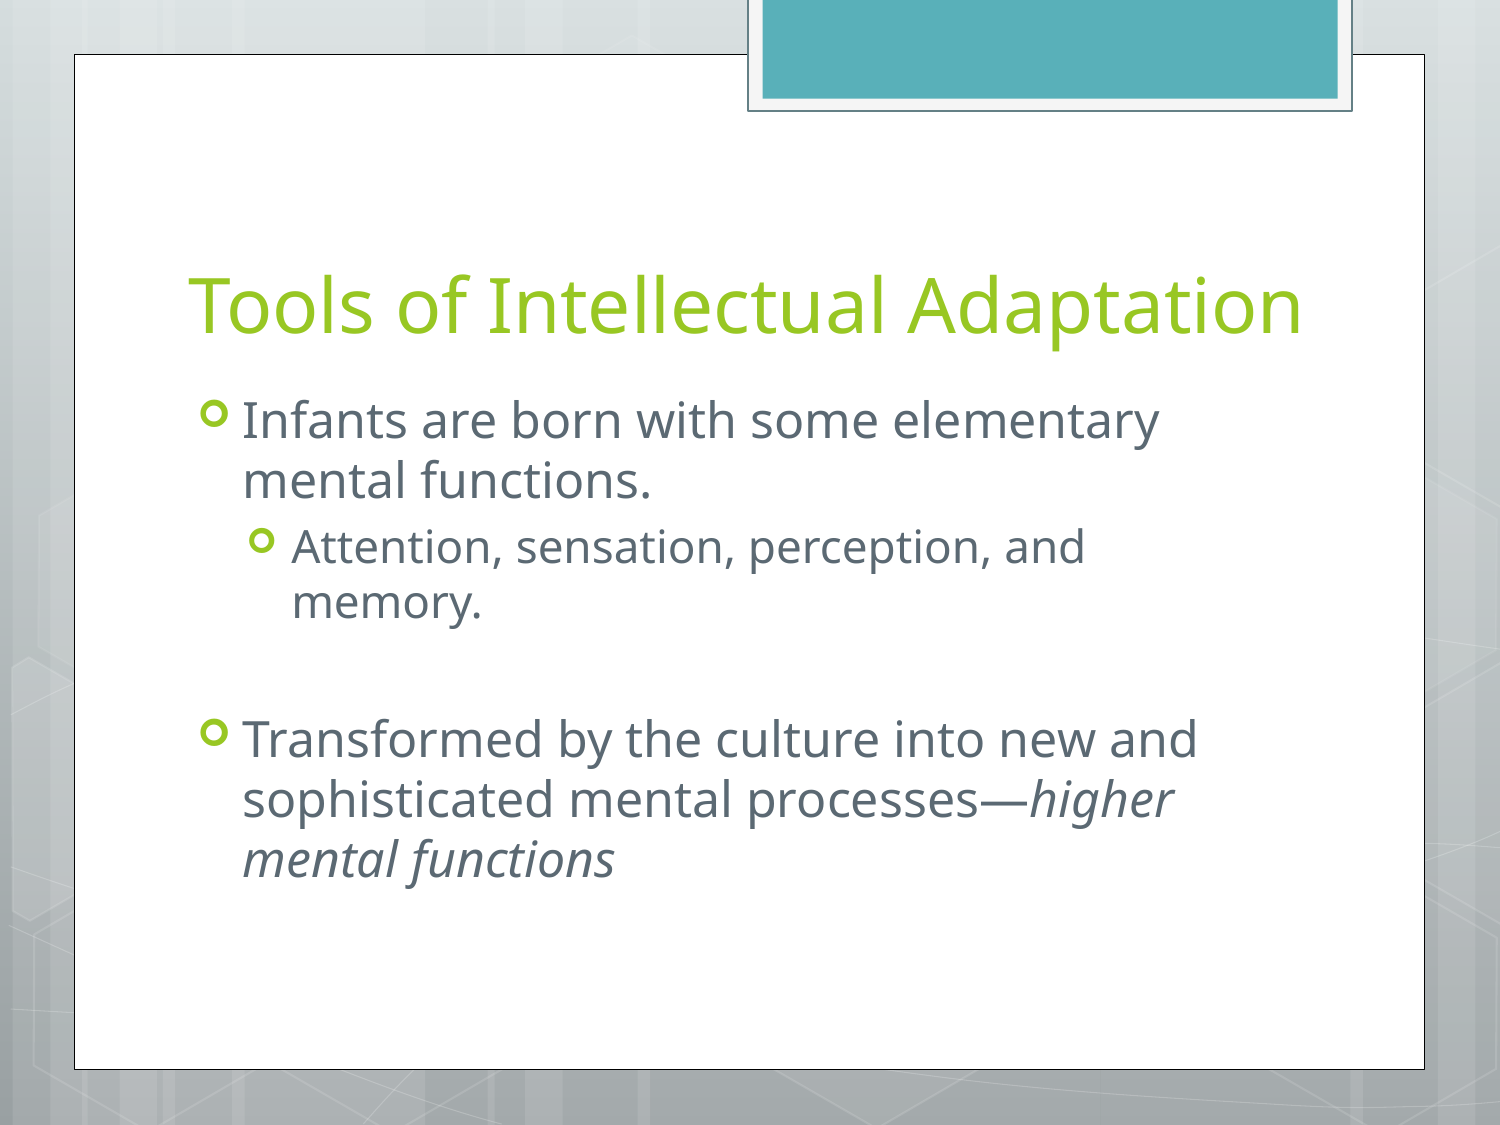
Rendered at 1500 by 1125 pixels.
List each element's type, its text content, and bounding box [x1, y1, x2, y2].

title Tools of Intellectual Adaptation [171, 168, 1324, 357]
list Infants are born with some elementary mental functions. Attention, sensation, perception, and memory. Transformed by the culture into new and sophisticated mental processes—higher mental functions [171, 381, 1283, 957]
